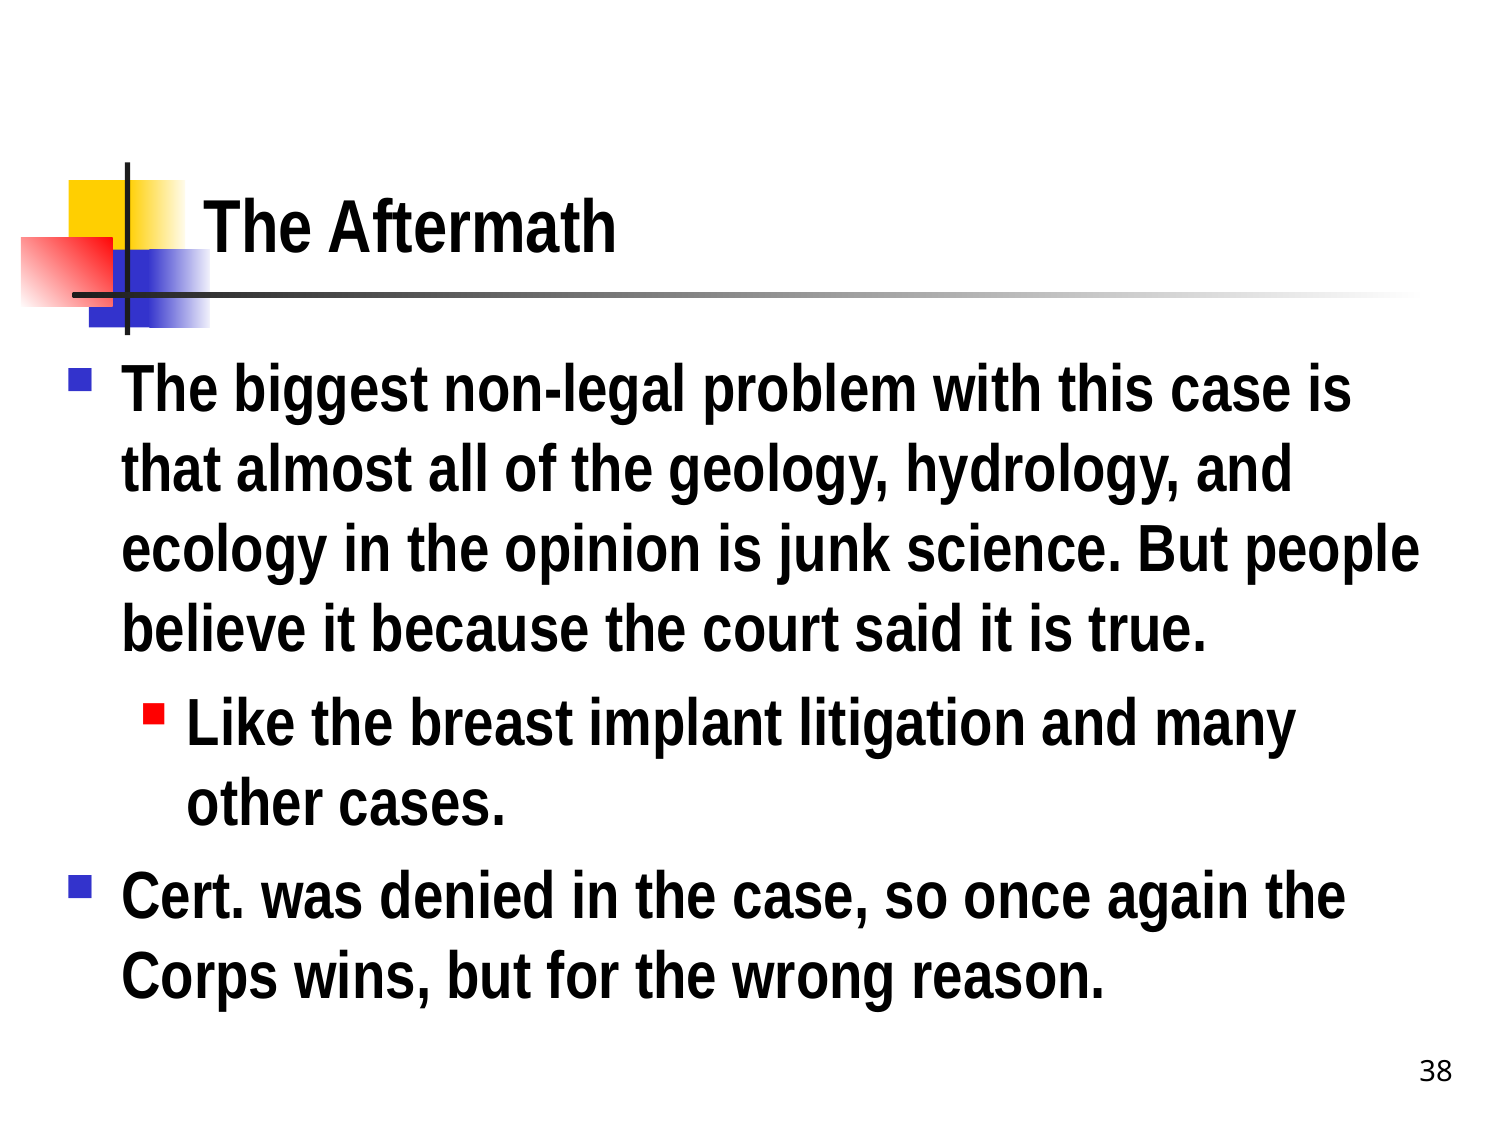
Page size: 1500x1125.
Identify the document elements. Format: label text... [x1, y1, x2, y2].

list The biggest non-legal problem with this case is that almost all of the geology, hydrology, and ecology in the opinion is junk science. But people believe it because the court said it is true. Like the breast implant litigation and many other cases. Cert. was denied in the case, so once again the Corps wins, but for the wrong reason. [50, 337, 1450, 1075]
slide_number 38 [1155, 1024, 1468, 1100]
title The Aftermath [188, 35, 1468, 275]
